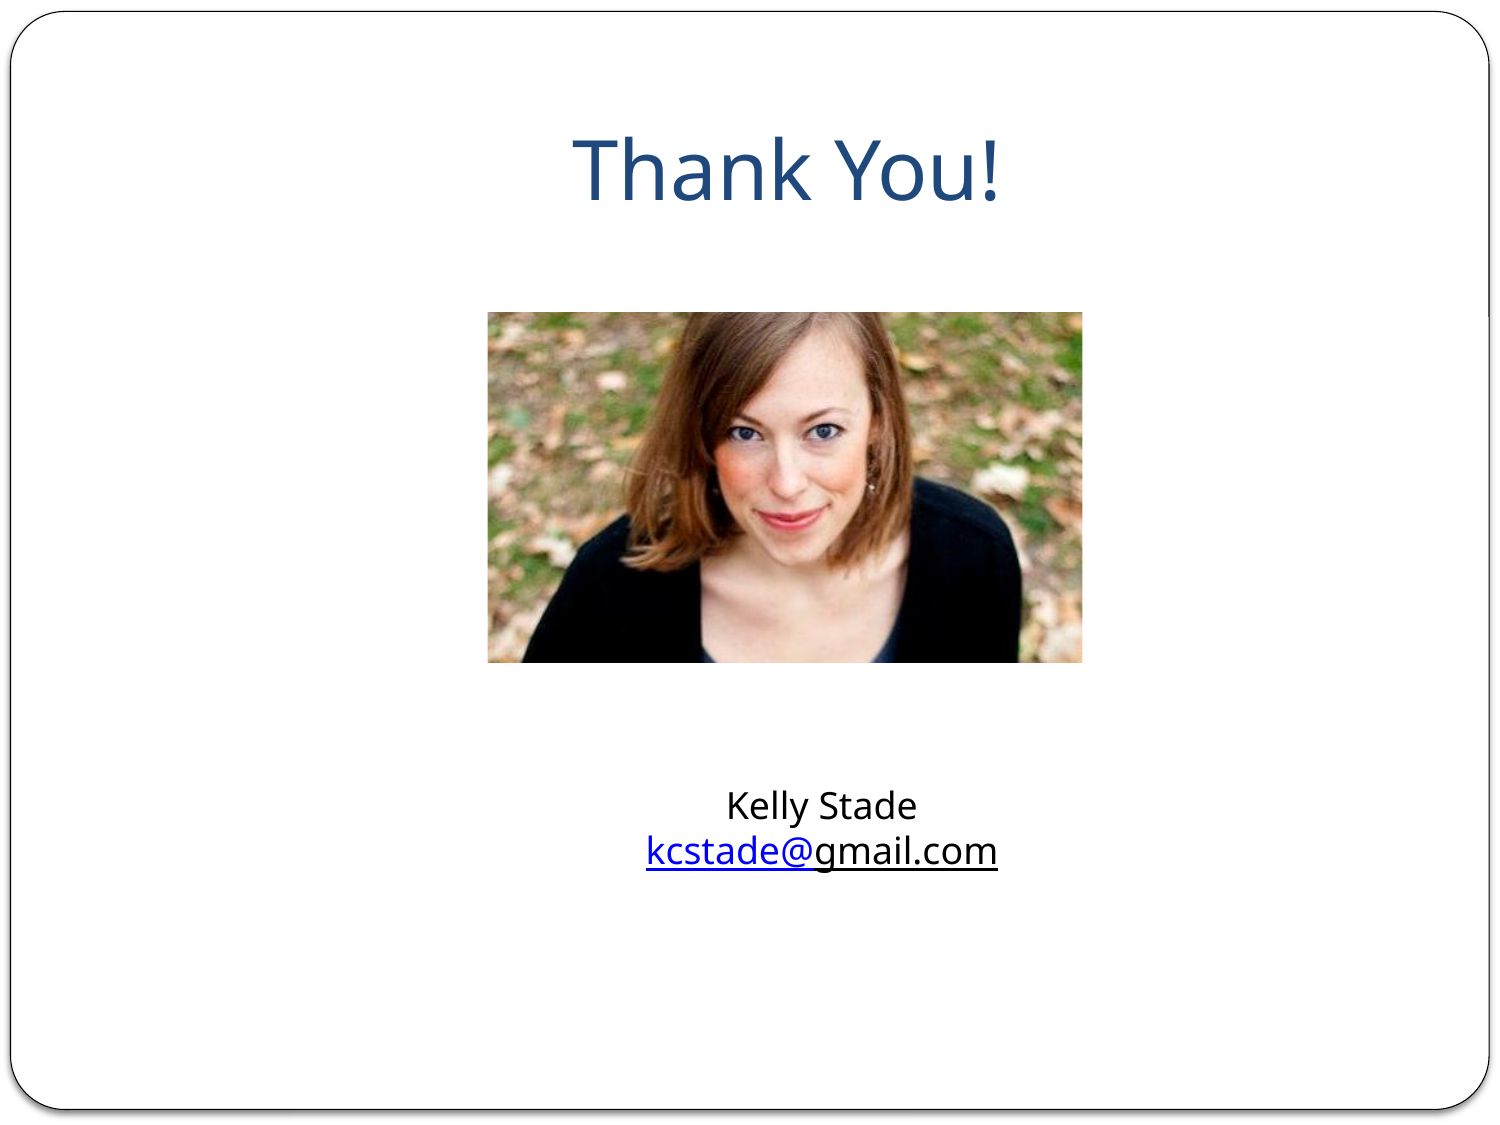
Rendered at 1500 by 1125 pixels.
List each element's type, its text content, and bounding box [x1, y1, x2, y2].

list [487, 312, 1083, 663]
title Thank You! [150, 45, 1425, 233]
text_box Kelly Stade kcstade@gmail.com [621, 774, 1023, 886]
